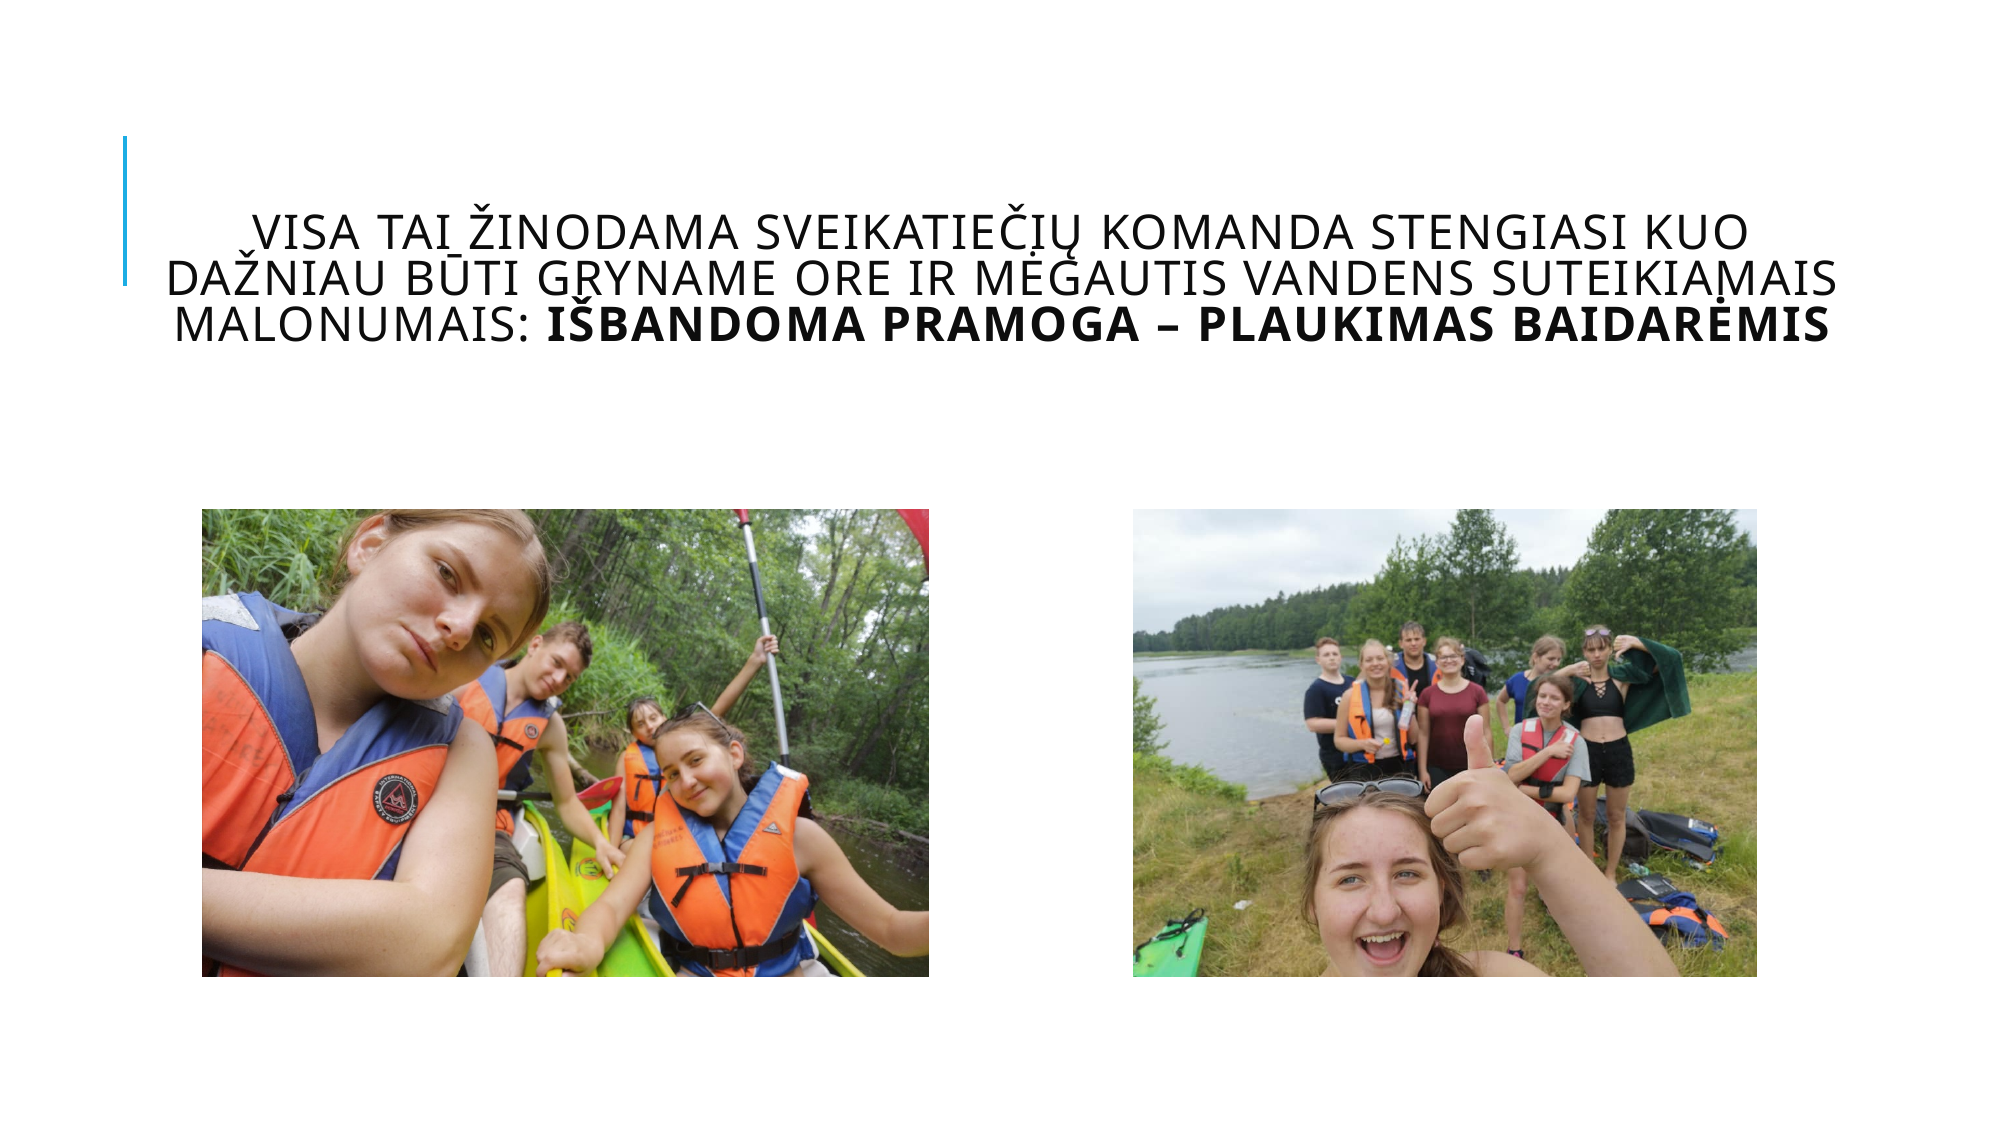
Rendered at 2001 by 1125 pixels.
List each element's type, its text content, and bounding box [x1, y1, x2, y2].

picture [202, 509, 929, 978]
title Visa tai žinodama Sveikatiečių komanda stengiasi kuo dažniau būti gryname ore ir mėgautis vandens suteikiamais malonumais: IŠBANDOMA PRAMOGA – PLAUKIMAS BAIDARĖMIS [141, 181, 1867, 441]
picture [1133, 509, 1757, 978]
